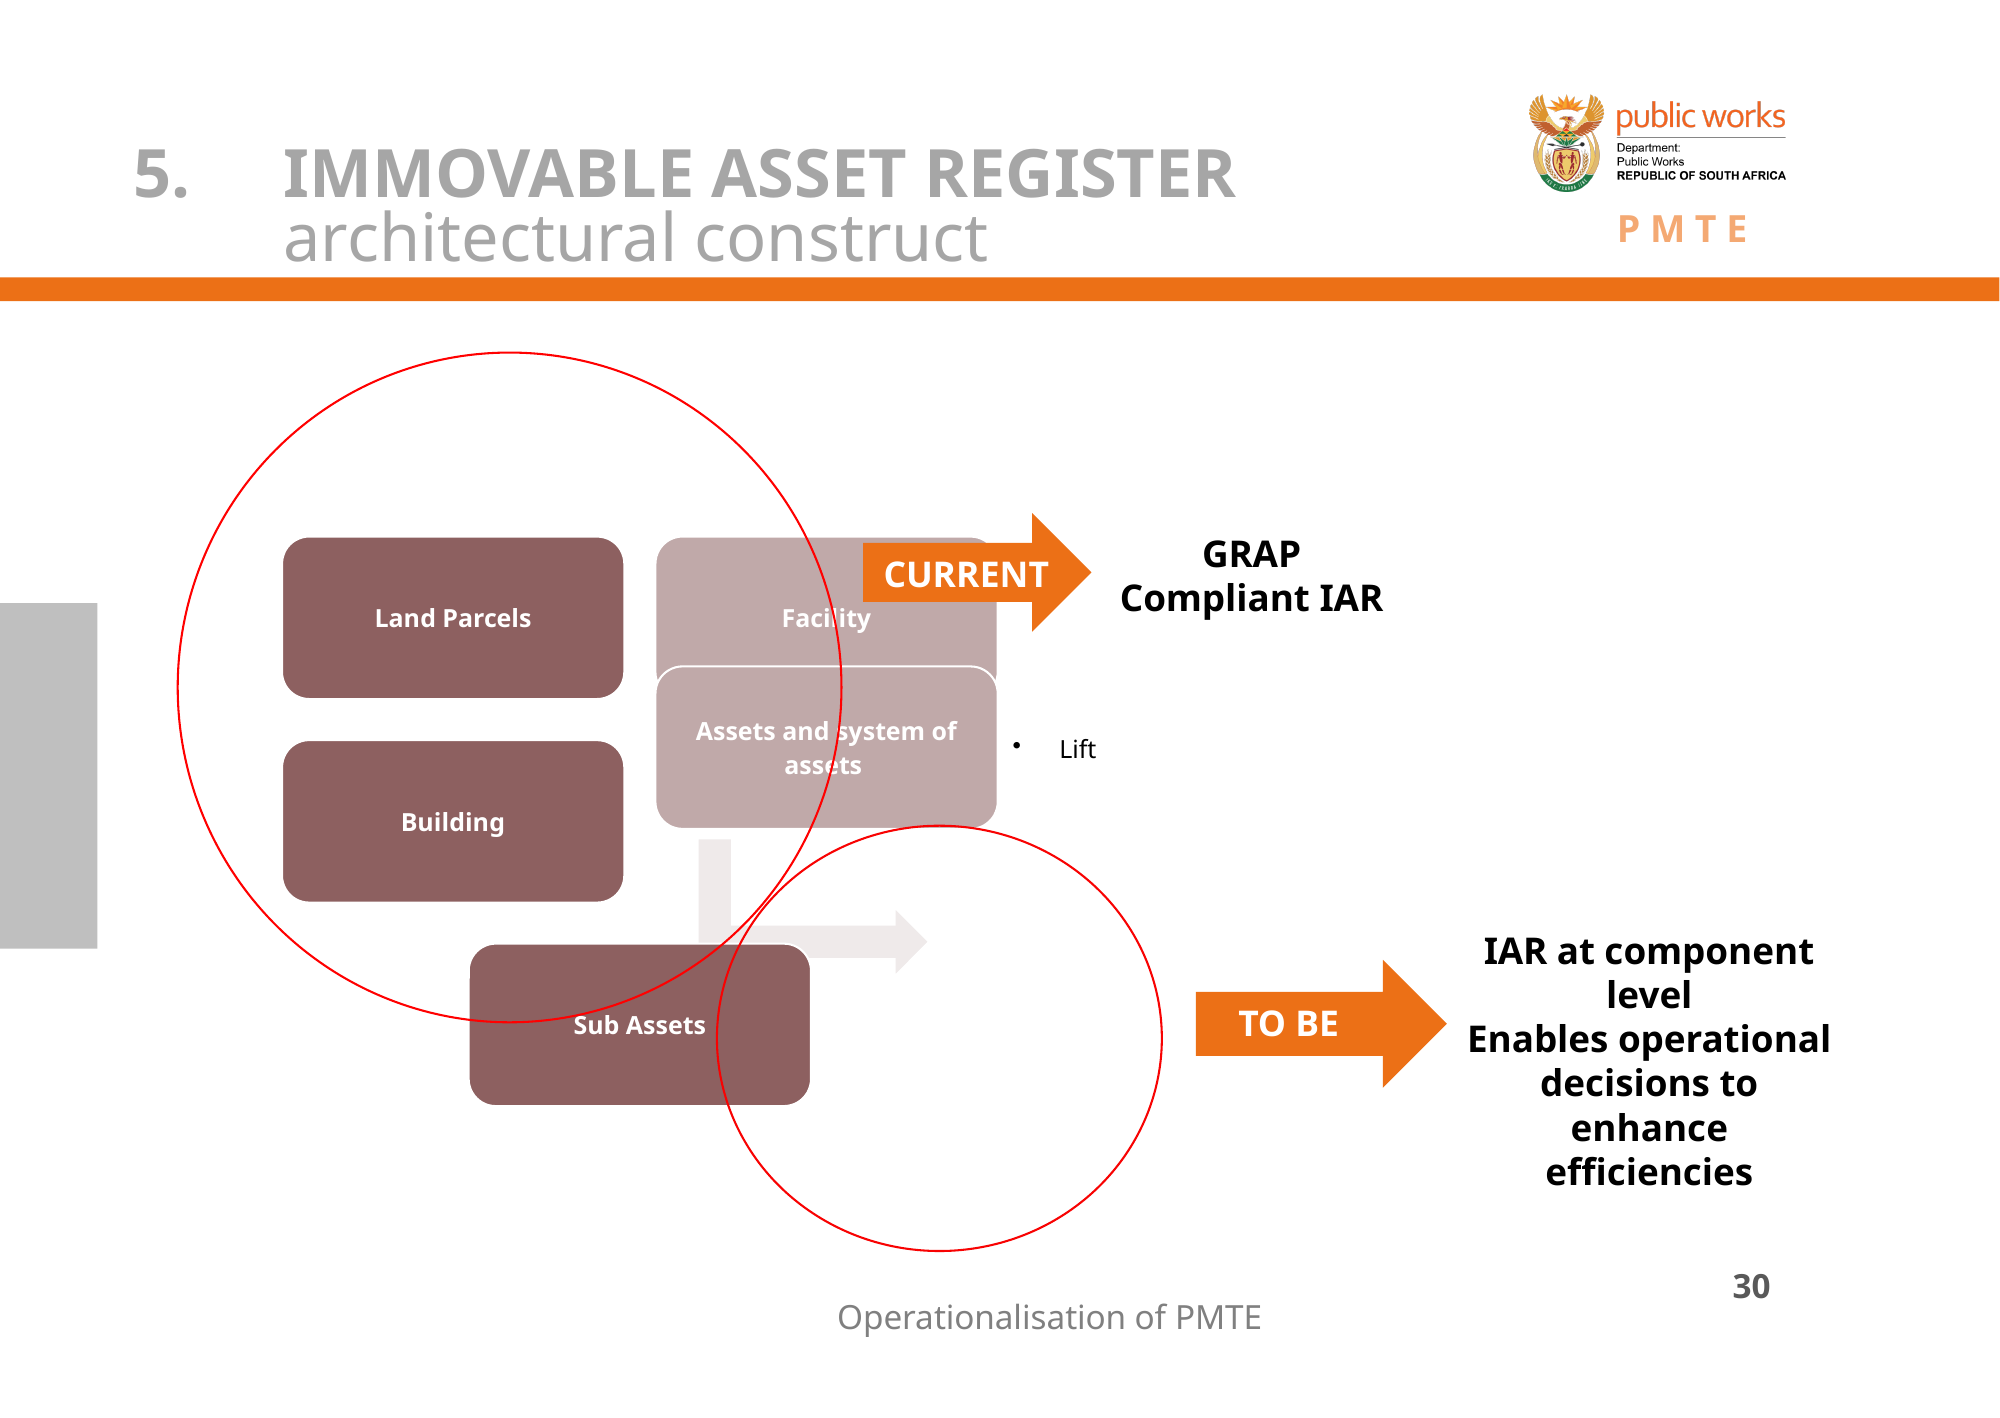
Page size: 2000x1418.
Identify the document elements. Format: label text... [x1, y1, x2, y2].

footer Operationalisation of PMTE [574, 1287, 1526, 1345]
text_box GRAP Compliant IAR [1258, 523, 1400, 627]
text_box 5. IMMOVABLE ASSET REGISTER architectural construct [118, 139, 1414, 282]
text_box [176, 351, 749, 933]
text_box [1258, 957, 1448, 1091]
text_box [780, 1189, 1098, 1253]
picture [1529, 94, 1786, 192]
text_box TO BE [1258, 993, 1358, 1051]
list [282, 453, 1258, 1189]
text_box IAR at component level Enables operational decisions to enhance efficiencies [1448, 920, 1851, 1200]
